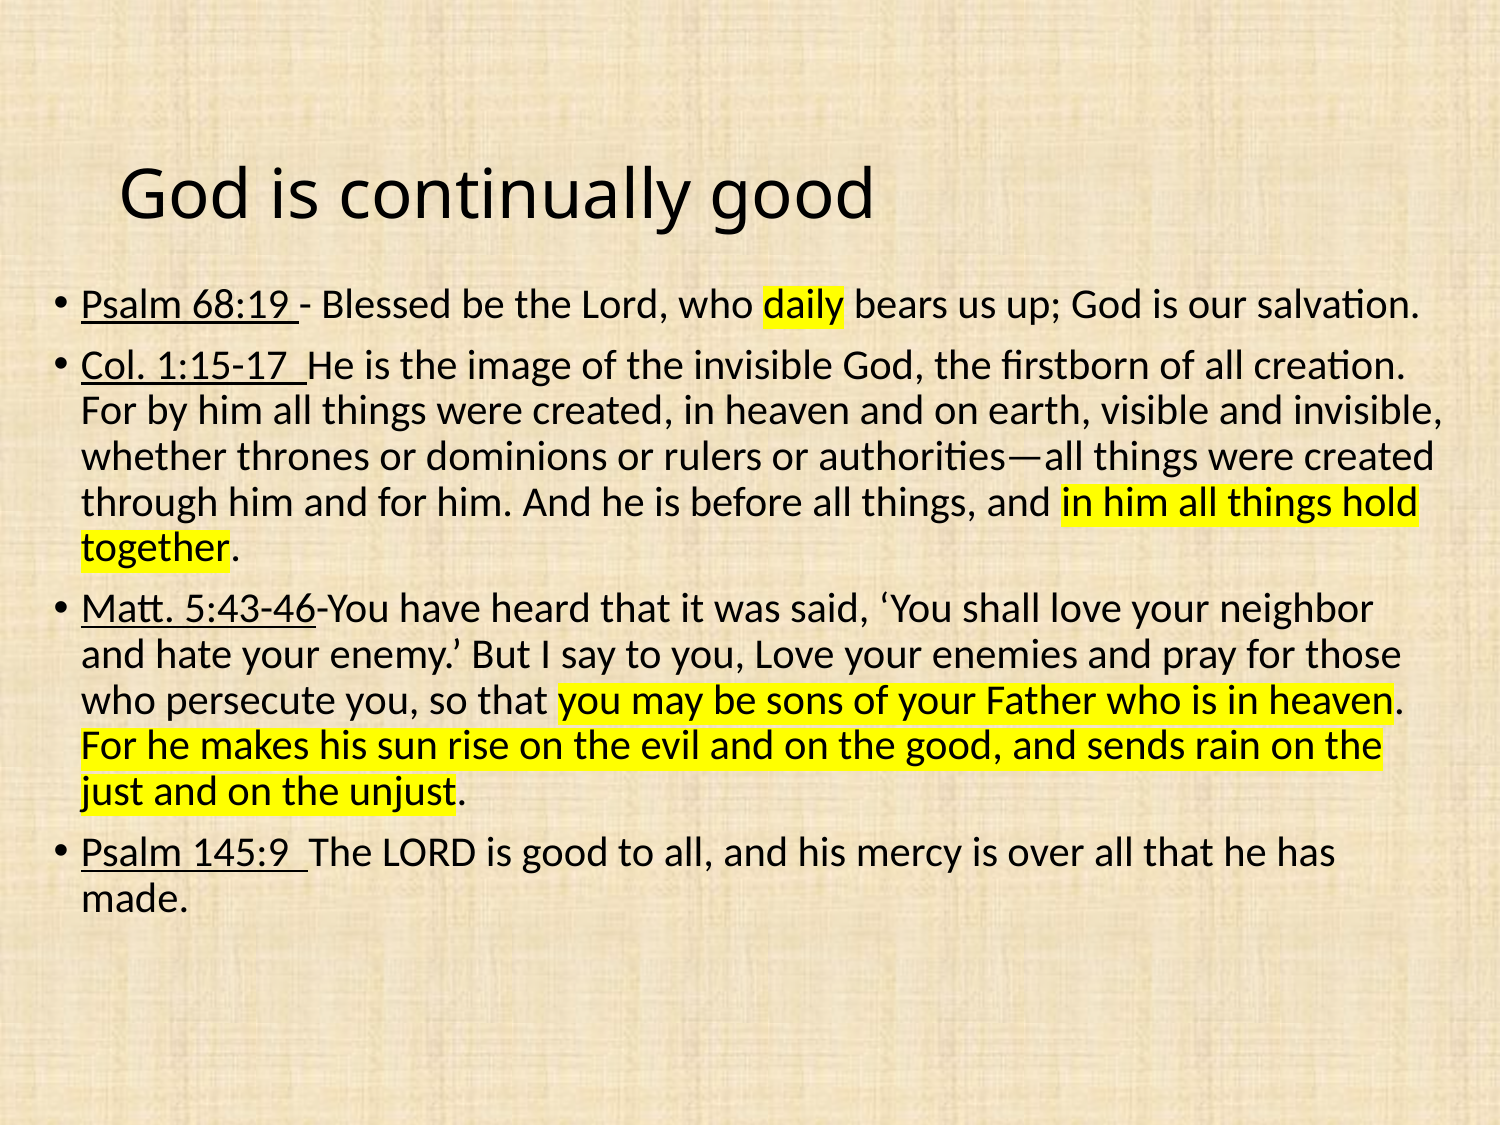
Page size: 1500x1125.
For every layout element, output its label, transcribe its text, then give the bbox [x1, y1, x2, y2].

list Psalm 68:19 - Blessed be the Lord, who daily bears us up; God is our salvation. Col. 1:15-17 He is the image of the invisible God, the firstborn of all creation. For by him all things were created, in heaven and on earth, visible and invisible, whether thrones or dominions or rulers or authorities—all things were created through him and for him. And he is before all things, and in him all things hold together. Matt. 5:43-46-You have heard that it was said, ‘You shall love your neighbor and hate your enemy.’ But I say to you, Love your enemies and pray for those who persecute you, so that you may be sons of your Father who is in heaven. For he makes his sun rise on the evil and on the good, and sends rain on the just and on the unjust. Psalm 145:9 The LORD is good to all, and his mercy is over all that he has made. [38, 274, 1462, 960]
title God is continually good [103, 151, 1397, 242]
